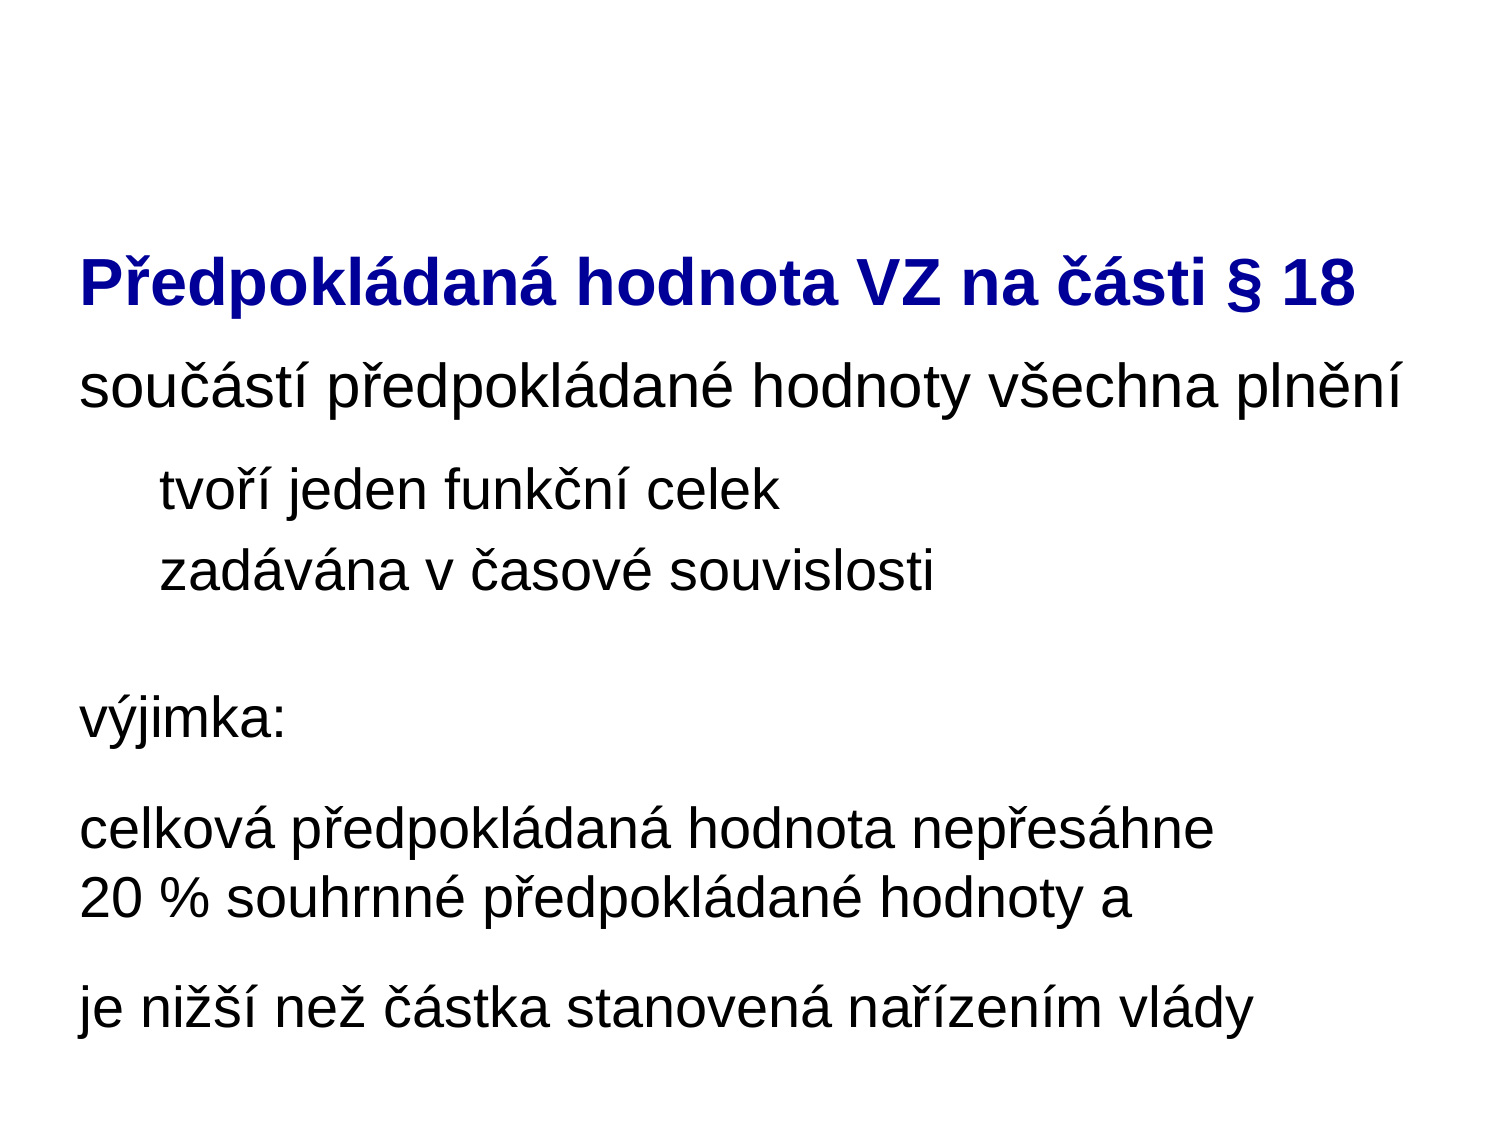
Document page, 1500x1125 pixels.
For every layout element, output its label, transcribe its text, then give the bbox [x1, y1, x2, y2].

list součástí předpokládané hodnoty všechna plnění tvoří jeden funkční celek zadávána v časové souvislosti výjimka: celková předpokládaná hodnota nepřesáhne 20 % souhrnné předpokládané hodnoty a je nižší než částka stanovená nařízením vlády [64, 338, 1425, 1059]
title Předpokládaná hodnota VZ na části § 18 [64, 231, 1425, 315]
